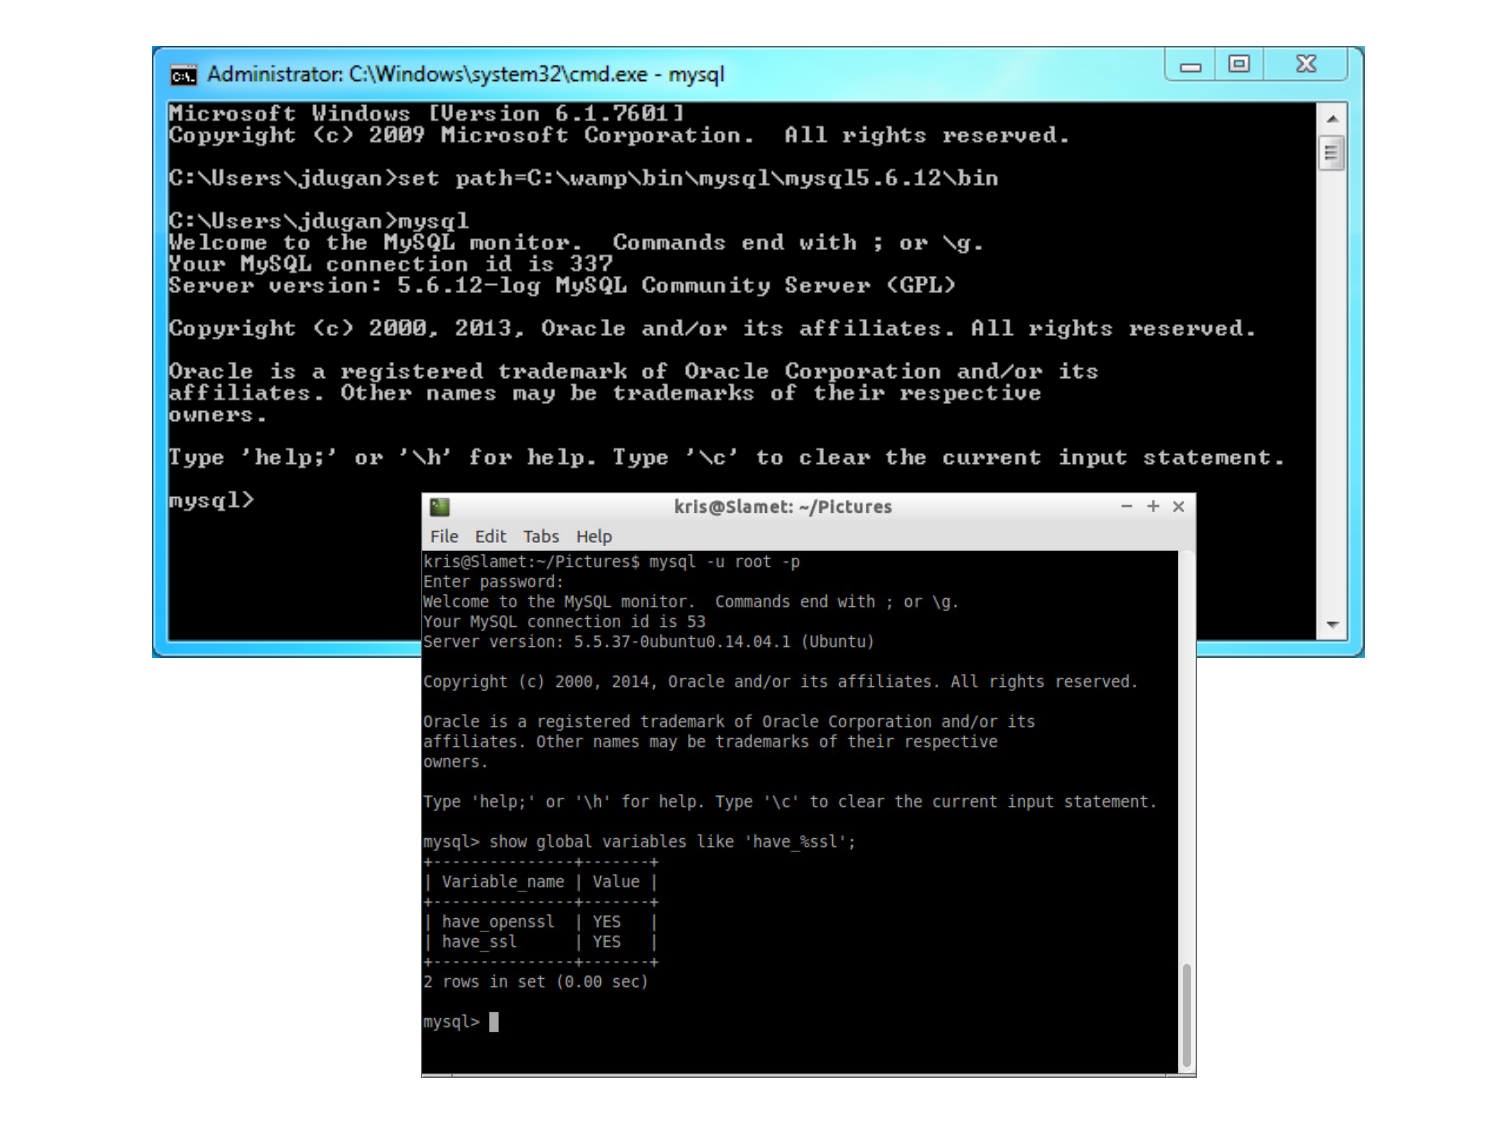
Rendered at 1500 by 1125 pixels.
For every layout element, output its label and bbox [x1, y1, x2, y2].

picture [152, 46, 1365, 1079]
